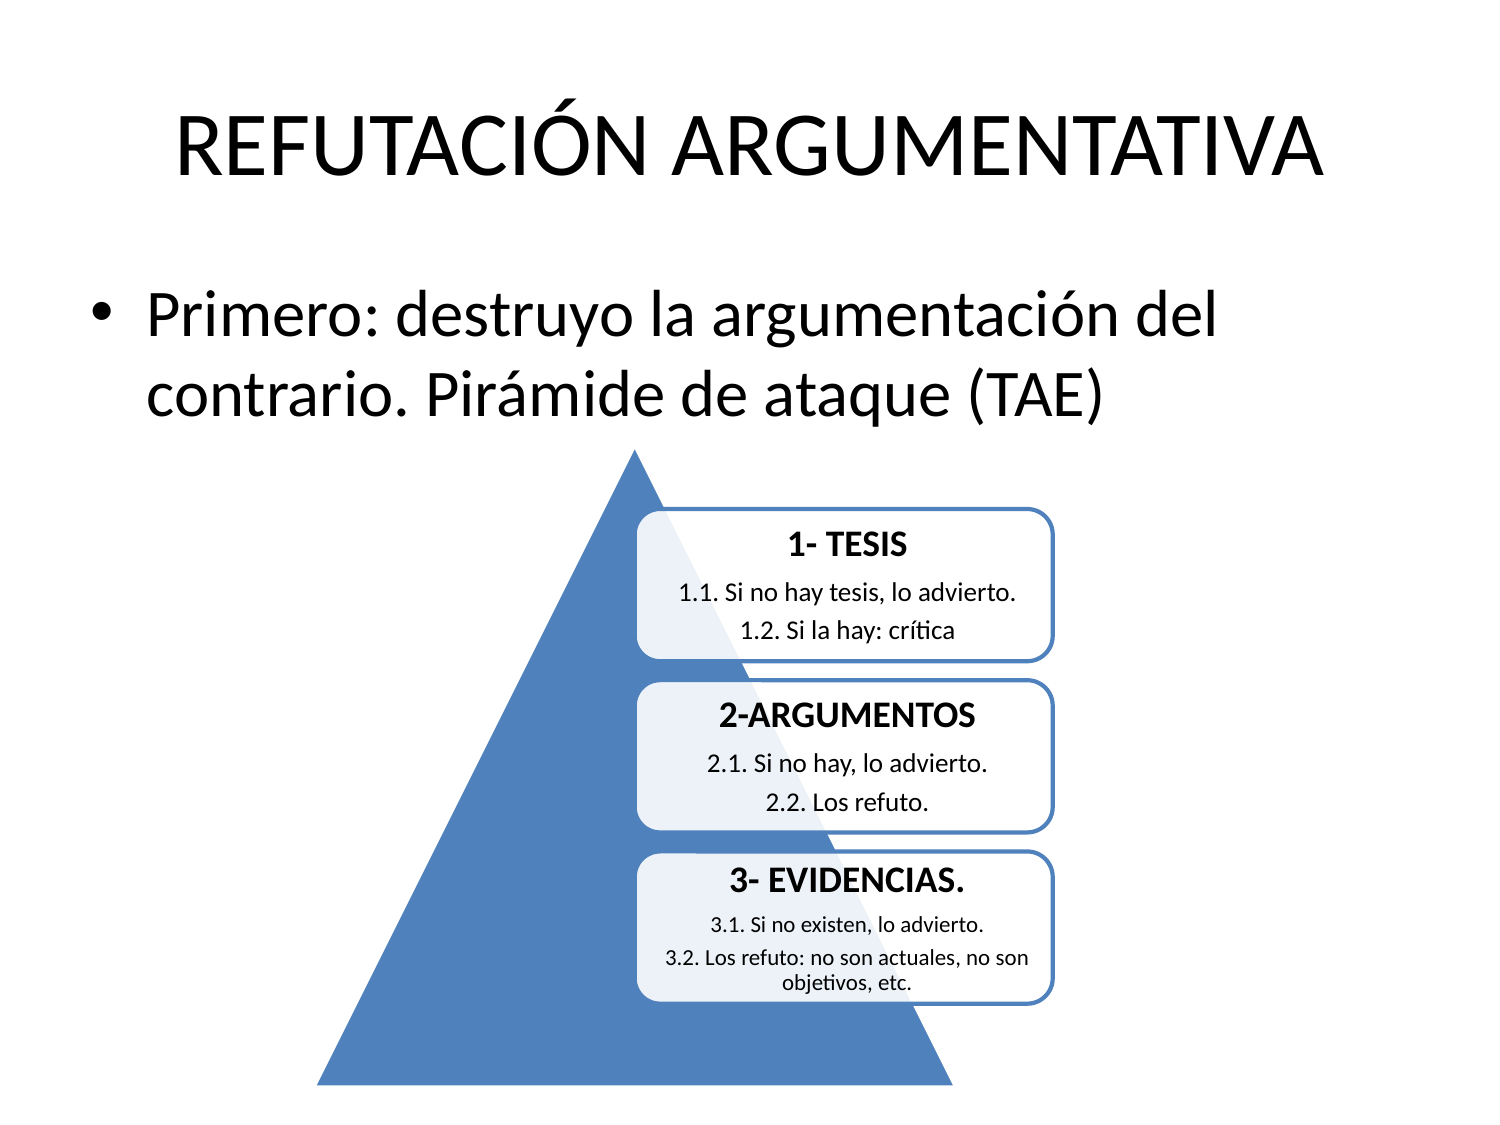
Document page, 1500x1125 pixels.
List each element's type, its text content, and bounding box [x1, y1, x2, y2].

list Primero: destruyo la argumentación del contrario. Pirámide de ataque (TAE) [75, 262, 1425, 1005]
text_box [182, 444, 1184, 1088]
title REFUTACIÓN ARGUMENTATIVA [75, 45, 1425, 233]
